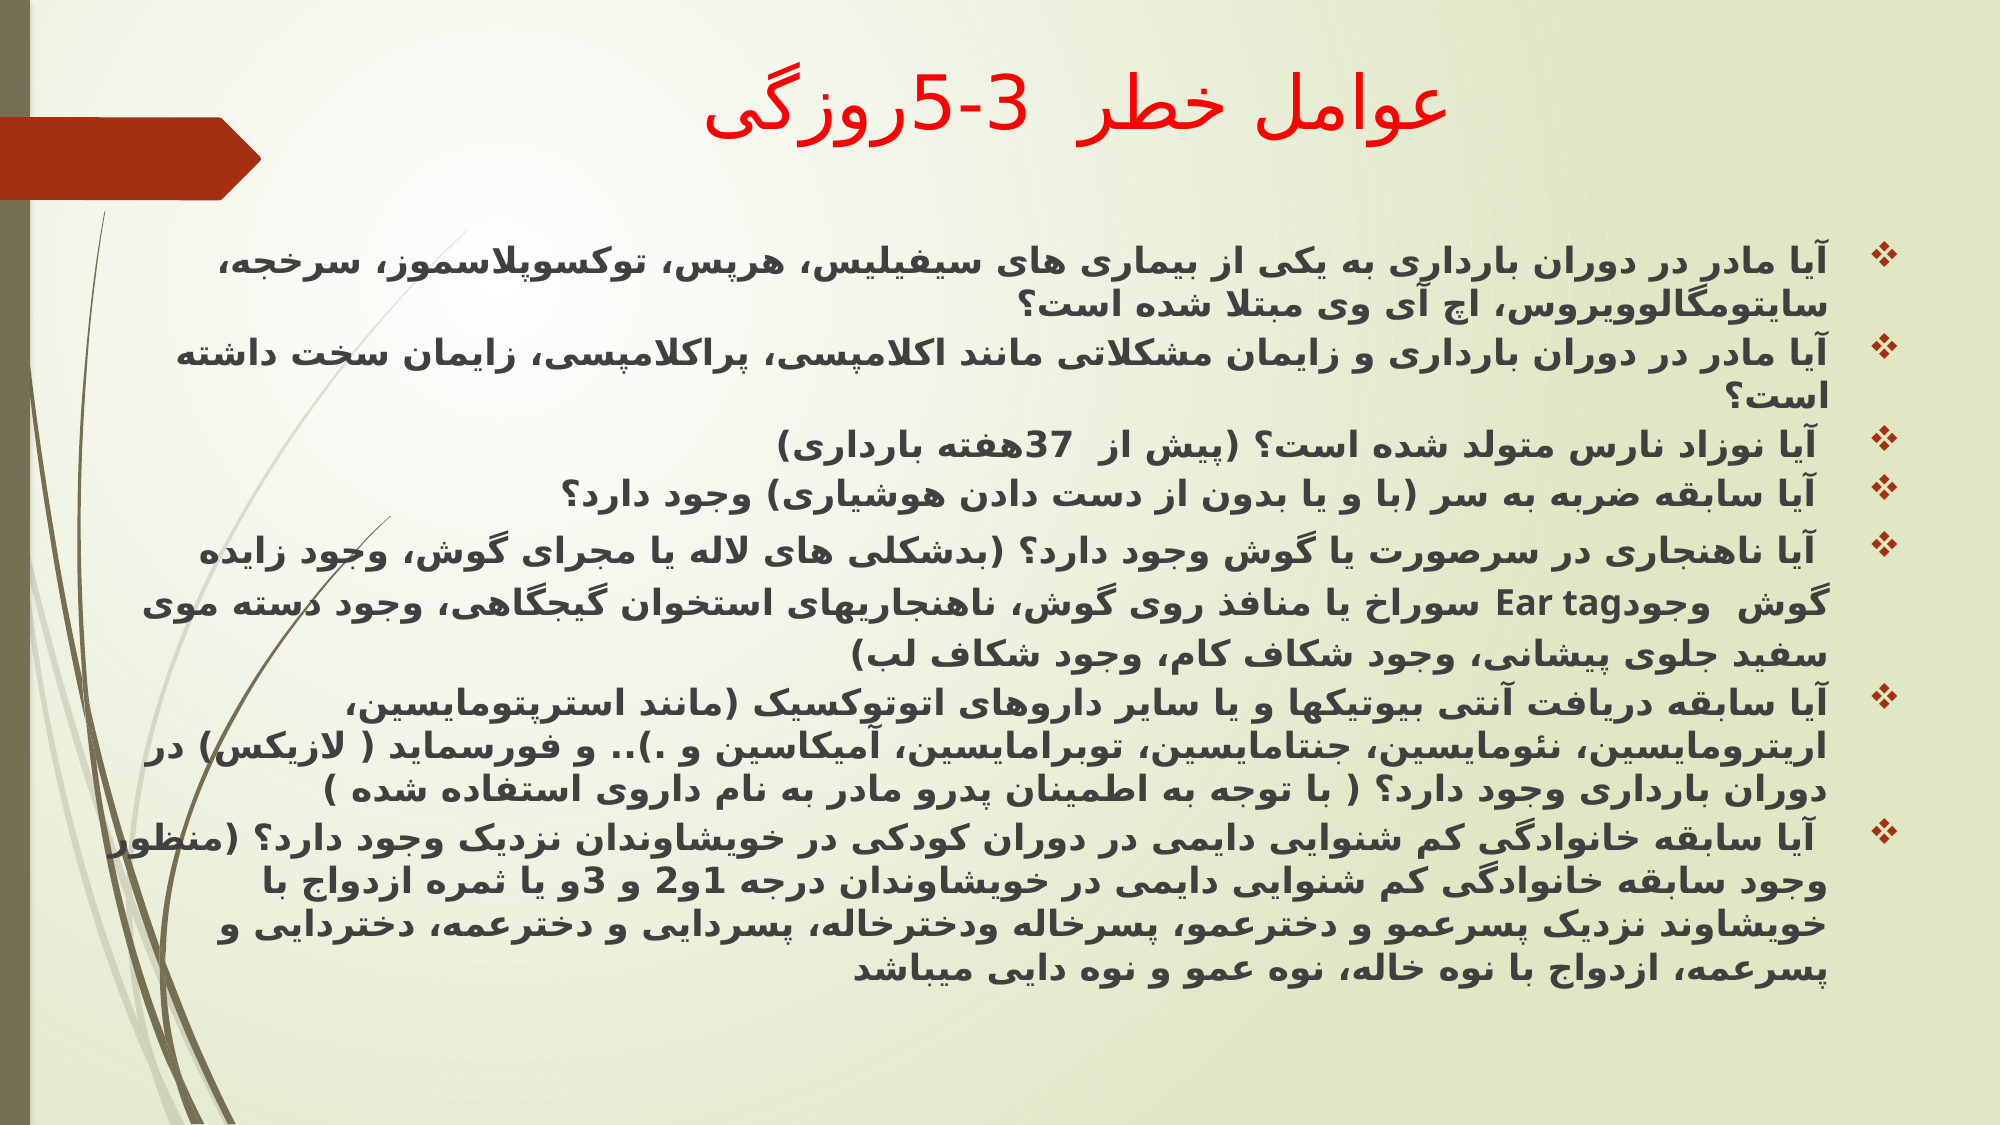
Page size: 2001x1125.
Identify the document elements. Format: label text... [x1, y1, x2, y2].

title عوامل خطر 3-5روزگی [347, 47, 1810, 176]
list آیا مادر در دوران بارداری به یكی از بیماری های سیفیلیس، هرپس، توکسوپلاسموز، سرخجه، سایتومگالوویروس، اچ آی وی مبتلا شده است؟ آیا مادر در دوران بارداری و زایمان مشكلاتی مانند اکلامپسی، پراکلامپسی، زایمان سخت داشته است؟ آیا نوزاد نارس متولد شده است؟ (پیش از 37هفته بارداری) آیا سابقه ضربه به سر (با و یا بدون از دست دادن هوشیاری) وجود دارد؟ آیا ناهنجاری در سرصورت یا گوش وجود دارد؟ (بدشكلی های لاله یا مجرای گوش، وجود زایده گوش وجودEar tag سوراخ یا منافذ روی گوش، ناهنجاریهای استخوان گیجگاهی، وجود دسته موی سفید جلوی پیشانی، وجود شكاف کام، وجود شكاف لب) آیا سابقه دریافت آنتی بیوتیکها و یا سایر داروهای اتوتوکسیک (مانند استرپتومایسین، اریترومایسین، نئومایسین، جنتامایسین، توبرامایسین، آمیكاسین و .).. و فورسماید ( لازیكس) در دوران بارداری وجود دارد؟ ( با توجه به اطمینان پدرو مادر به نام داروی استفاده شده ) آیا سابقه خانوادگی کم شنوایی دایمی در دوران کودکی در خویشاوندان نزدیک وجود دارد؟ (منظور وجود سابقه خانوادگی کم شنوایی دایمی در خویشاوندان درجه 1و2 و 3و یا ثمره ازدواج با خویشاوند نزدیک پسرعمو و دخترعمو، پسرخاله ودخترخاله، پسردایی و دخترعمه، دختردایی و پسرعمه، ازدواج با نوه خاله، نوه عمو و نوه دایی میباشد [84, 230, 1893, 1038]
